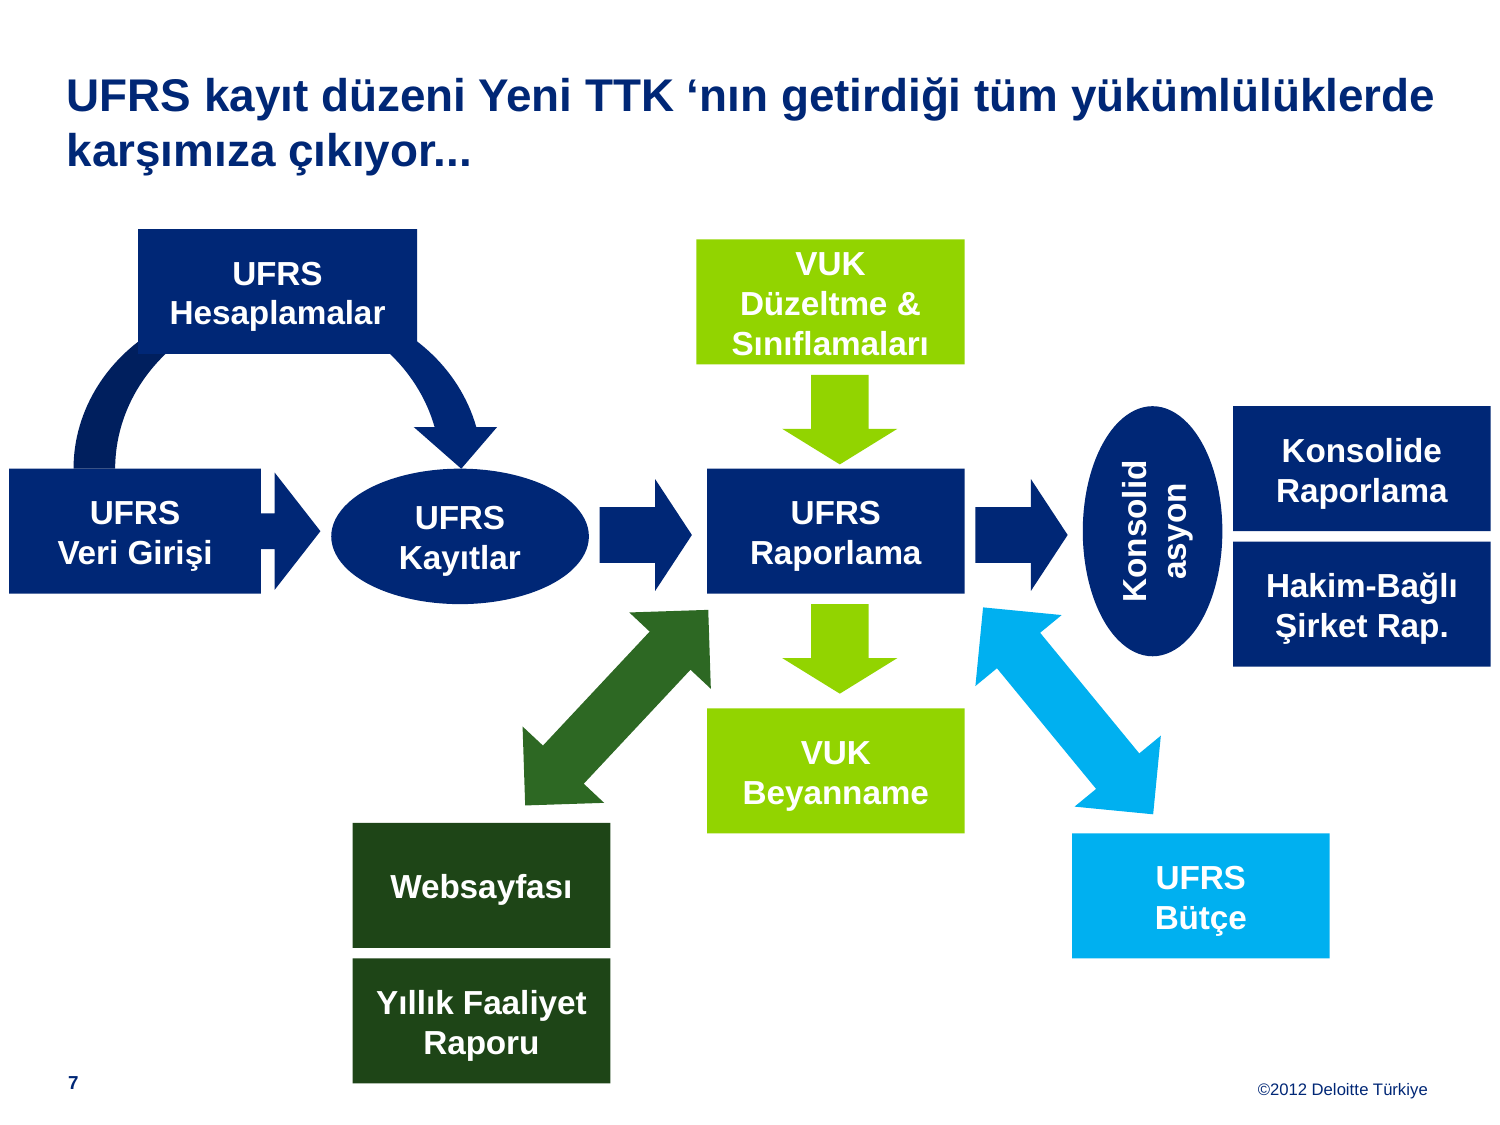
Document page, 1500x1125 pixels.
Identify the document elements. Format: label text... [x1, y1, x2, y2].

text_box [73, 228, 504, 469]
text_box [352, 573, 673, 1084]
text_box UFRS Veri Girişi [6, 466, 323, 596]
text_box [975, 405, 1492, 667]
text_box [696, 239, 965, 834]
text_box UFRS kayıt düzeni Yeni TTK ‘nın getirdiği tüm yükümlülüklerde karşımıza çıkıyor... [66, 65, 1449, 169]
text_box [1012, 675, 1331, 959]
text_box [599, 468, 690, 594]
text_box UFRS Kayıtlar [329, 470, 591, 575]
slide_number 6 [68, 1070, 115, 1094]
